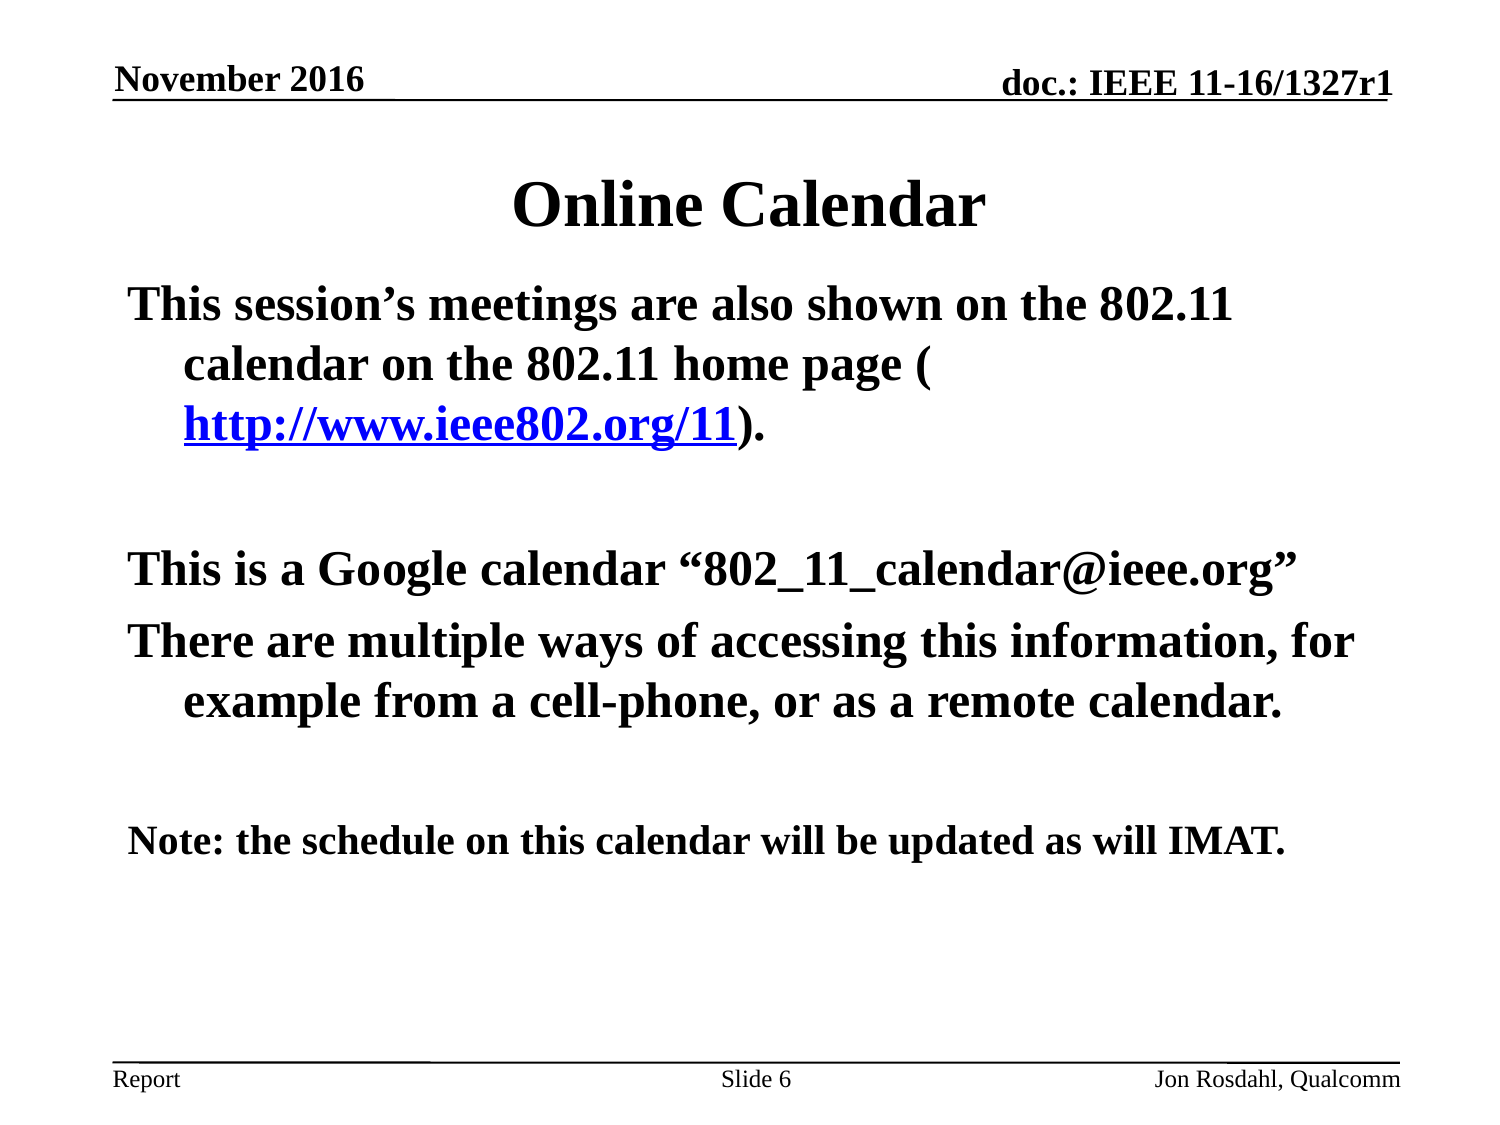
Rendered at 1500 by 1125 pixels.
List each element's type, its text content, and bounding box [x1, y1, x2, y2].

title Online Calendar [112, 112, 1388, 262]
slide_number Slide 6 [712, 1061, 800, 1123]
footer Jon Rosdahl, Qualcomm [878, 1061, 1402, 1093]
list This session’s meetings are also shown on the 802.11 calendar on the 802.11 home page (http://www.ieee802.org/11). This is a Google calendar “802_11_calendar@ieee.org” There are multiple ways of accessing this information, for example from a cell-phone, or as a remote calendar. Note: the schedule on this calendar will be updated as will IMAT. [112, 262, 1388, 1000]
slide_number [114, 54, 423, 100]
